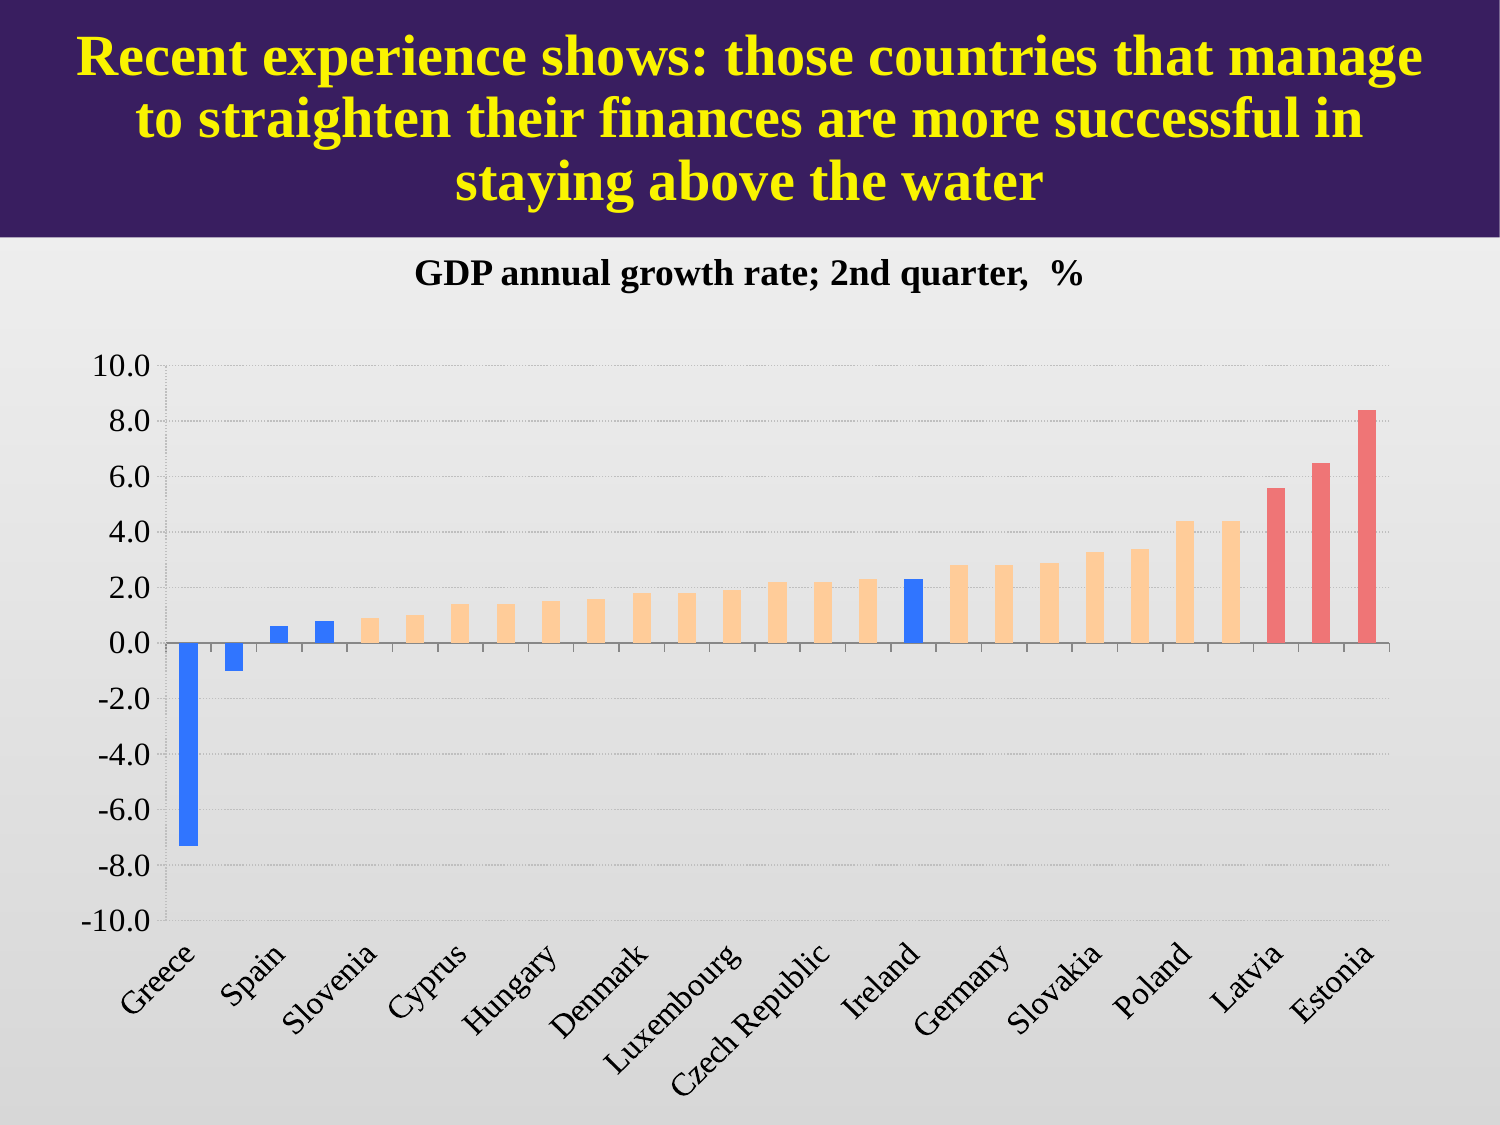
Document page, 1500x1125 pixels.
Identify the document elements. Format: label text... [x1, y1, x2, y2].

chart [76, 302, 1427, 1107]
text_box GDP annual growth rate; 2nd quarter, % [0, 249, 1500, 301]
title Recent experience shows: those countries that manage to straighten their finances are more successful in staying above the water [30, 0, 1470, 236]
